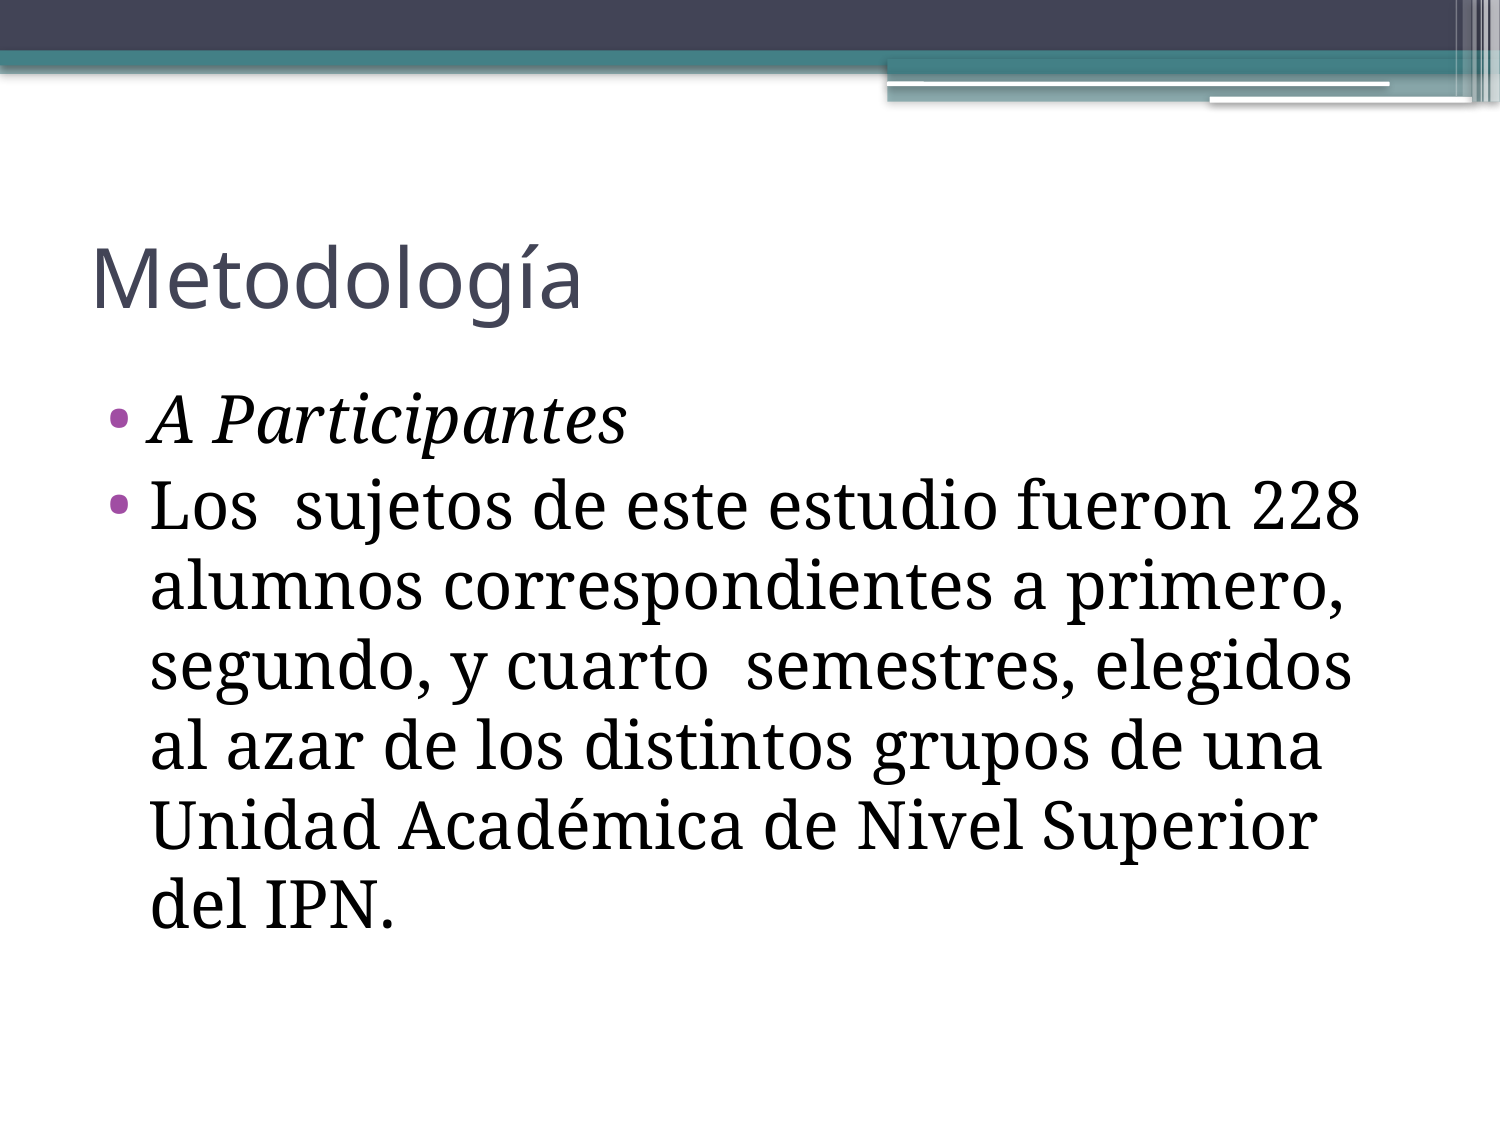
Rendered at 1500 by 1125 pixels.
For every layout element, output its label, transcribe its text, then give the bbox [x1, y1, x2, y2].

list A Participantes Los sujetos de este estudio fueron 228 alumnos correspondientes a primero, segundo, y cuarto semestres, elegidos al azar de los distintos grupos de una Unidad Académica de Nivel Superior del IPN. [75, 368, 1425, 1079]
title Metodología [75, 187, 1425, 363]
